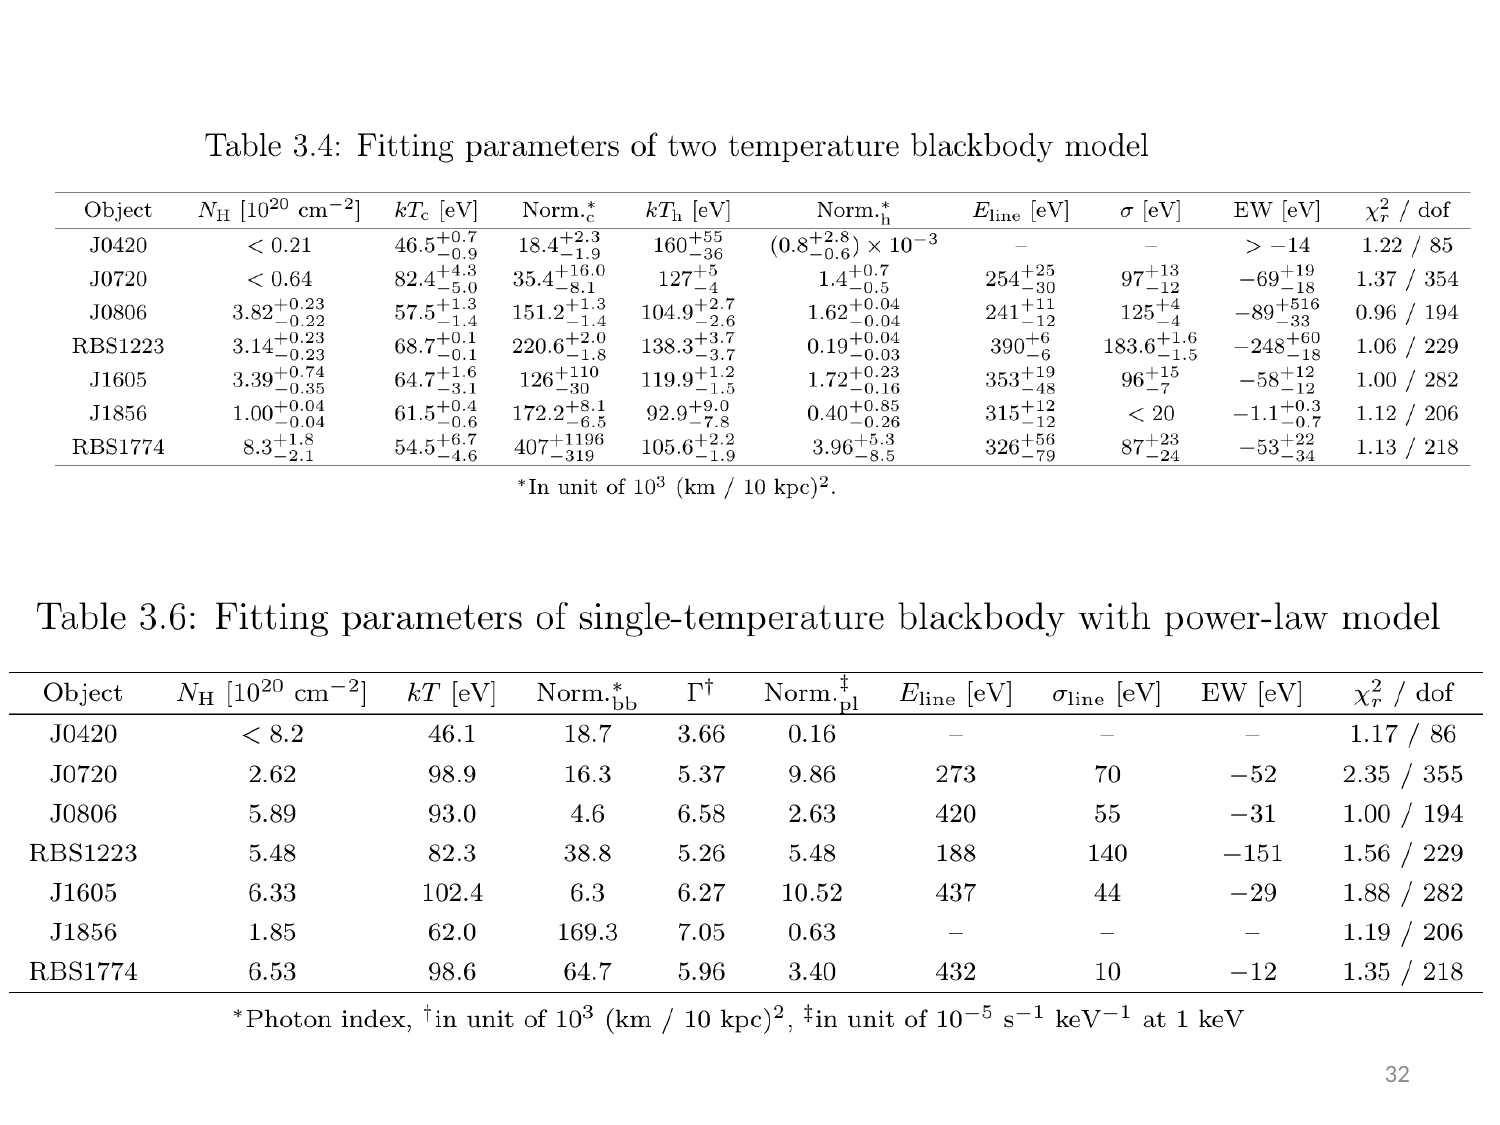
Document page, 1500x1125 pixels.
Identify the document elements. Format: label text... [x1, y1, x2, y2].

picture [52, 113, 1471, 510]
picture [0, 587, 1484, 1039]
slide_number 32 [1074, 1047, 1425, 1103]
